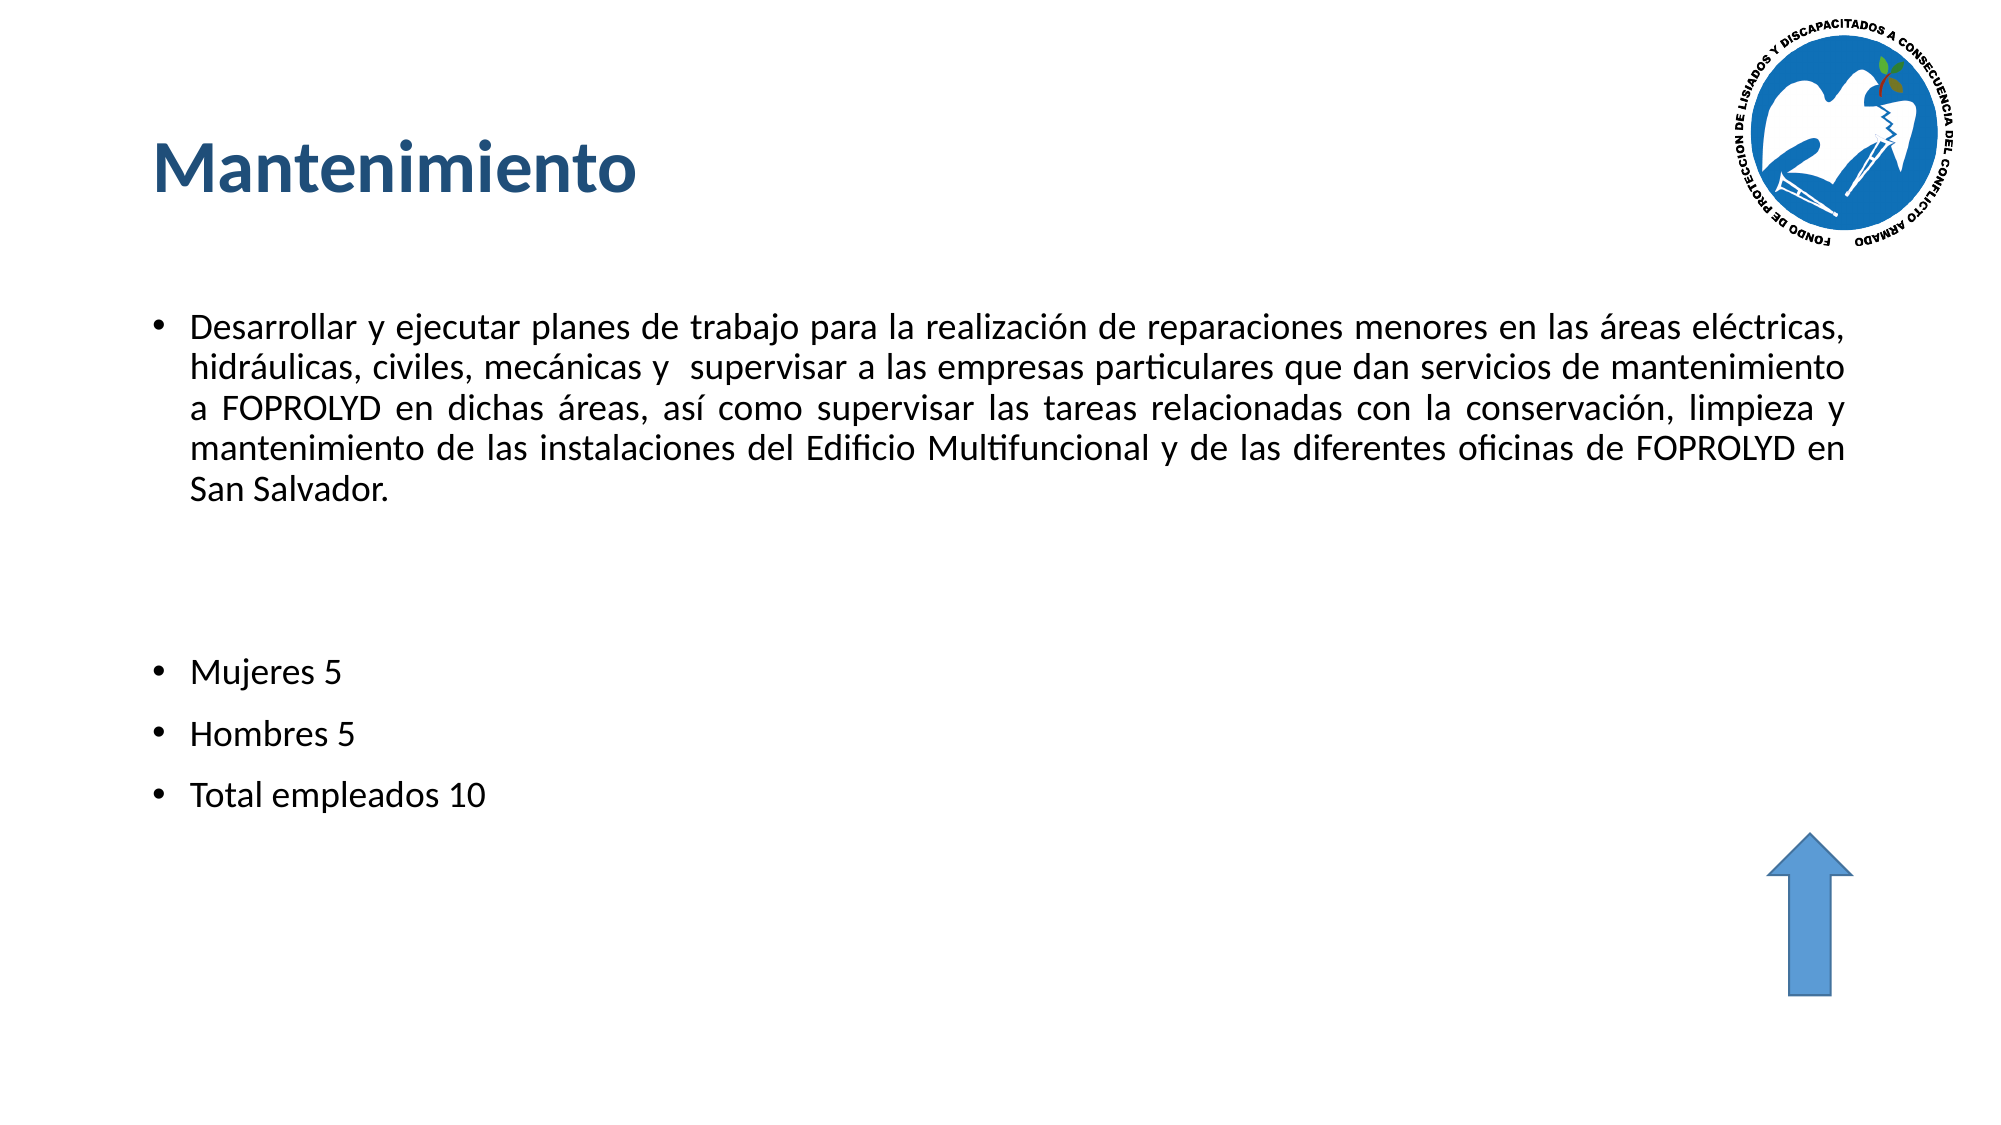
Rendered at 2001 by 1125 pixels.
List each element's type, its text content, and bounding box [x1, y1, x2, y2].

list Desarrollar y ejecutar planes de trabajo para la realización de reparaciones menores en las áreas eléctricas, hidráulicas, civiles, mecánicas y supervisar a las empresas particulares que dan servicios de mantenimiento a FOPROLYD en dichas áreas, así como supervisar las tareas relacionadas con la conservación, limpieza y mantenimiento de las instalaciones del Edificio Multifuncional y de las diferentes oficinas de FOPROLYD en San Salvador. Mujeres 5 Hombres 5 Total empleados 10 [137, 299, 1863, 1014]
text_box [1765, 832, 1854, 997]
picture [1735, 19, 1953, 246]
title Mantenimiento [137, 59, 1863, 278]
